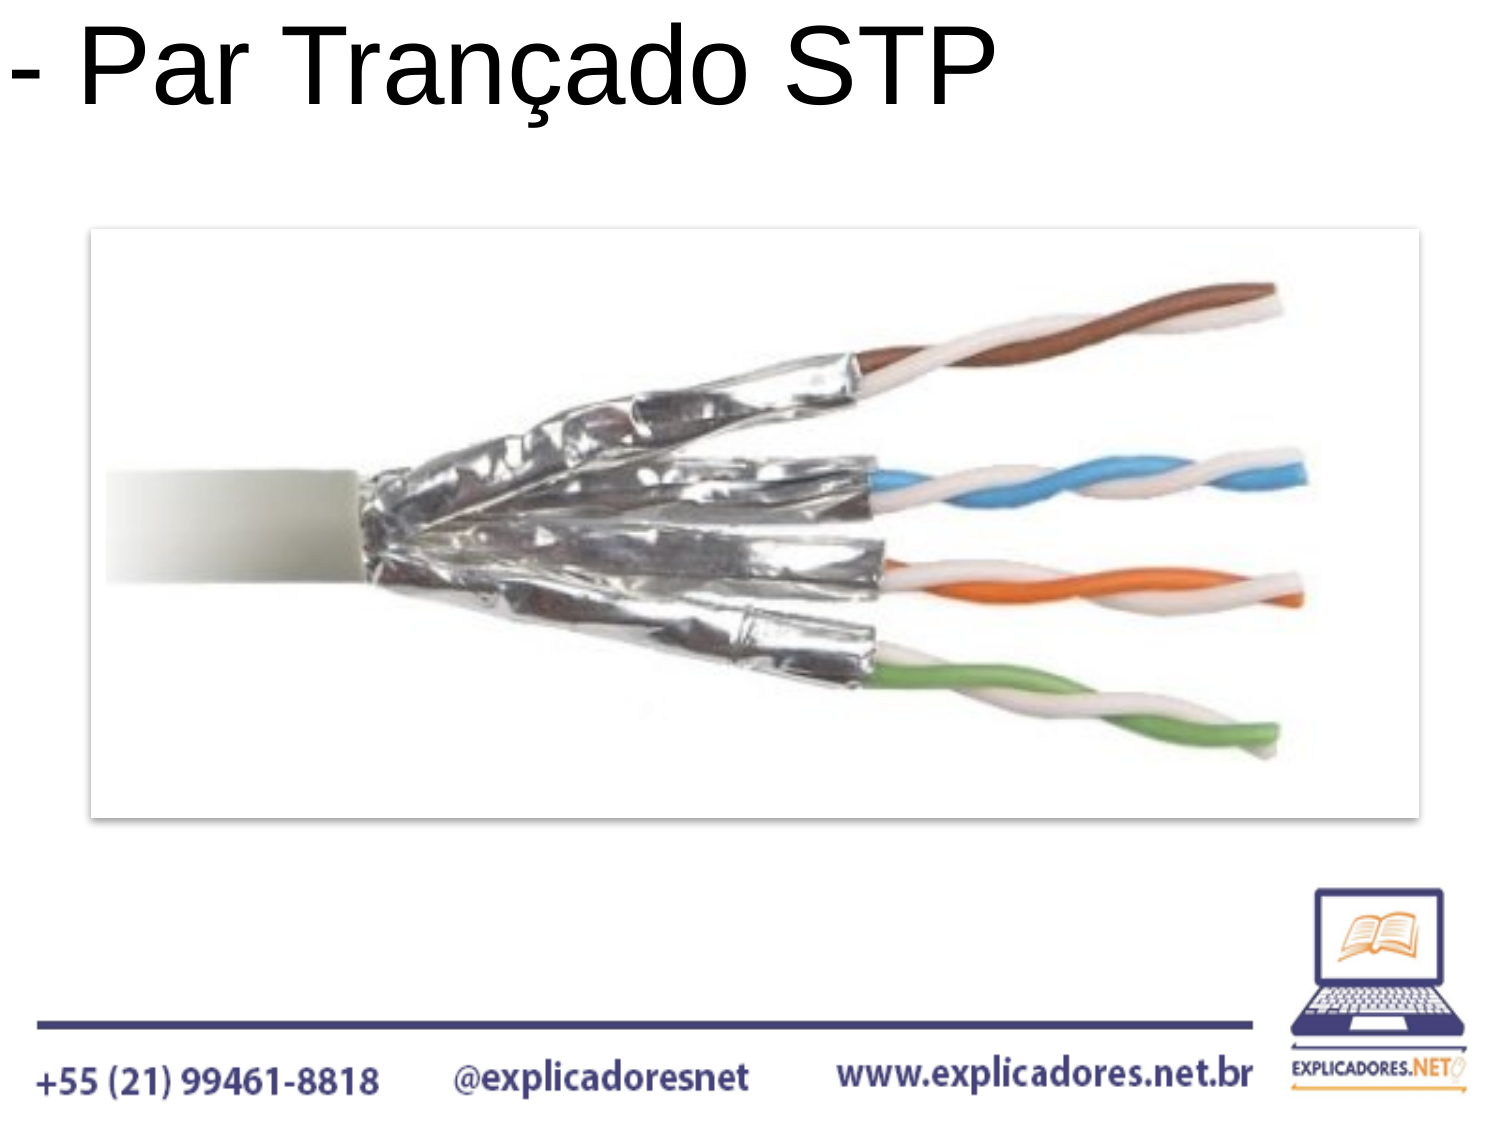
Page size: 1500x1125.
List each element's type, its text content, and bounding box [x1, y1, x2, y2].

picture [105, 243, 1405, 804]
text_box - Par Trançado STP [0, 0, 1500, 138]
table_cell 100 metros [0, 138, 1500, 1125]
